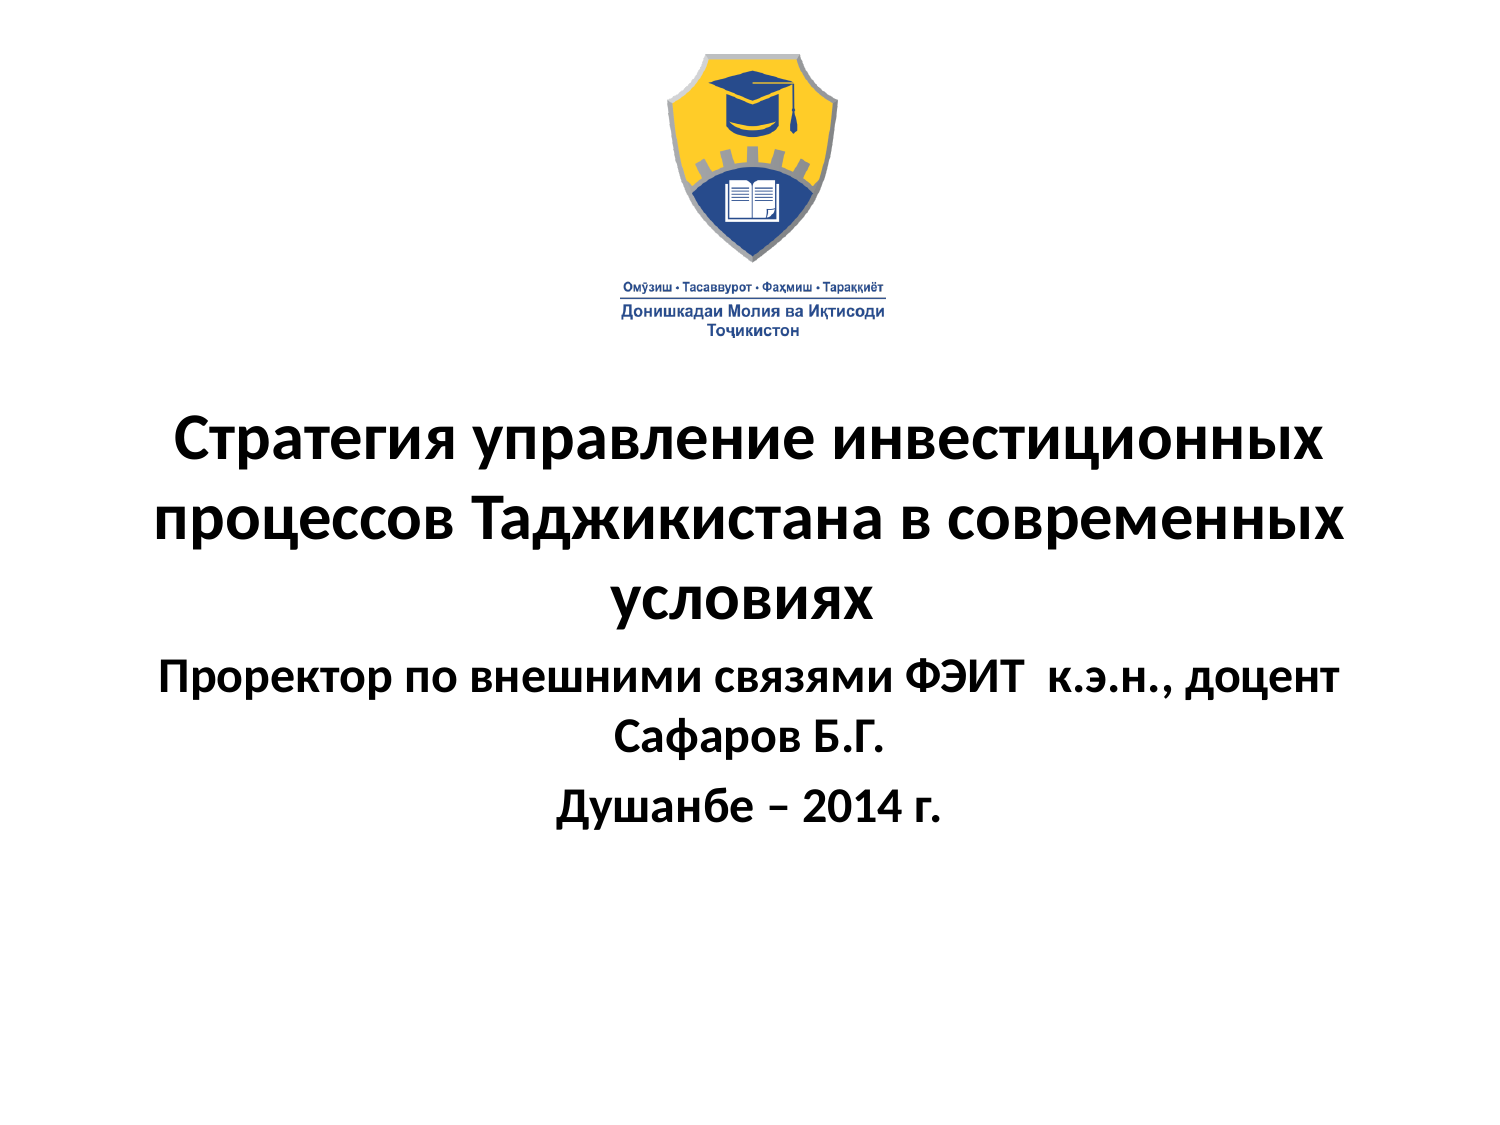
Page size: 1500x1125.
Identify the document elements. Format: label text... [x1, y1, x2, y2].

picture [619, 54, 886, 339]
list Стратегия управление инвестиционных процессов Таджикистана в современных условиях Проректор по внешними связями ФЭИТ к.э.н., доцент Сафаров Б.Г. Душанбе – 2014 г. [75, 385, 1425, 1005]
